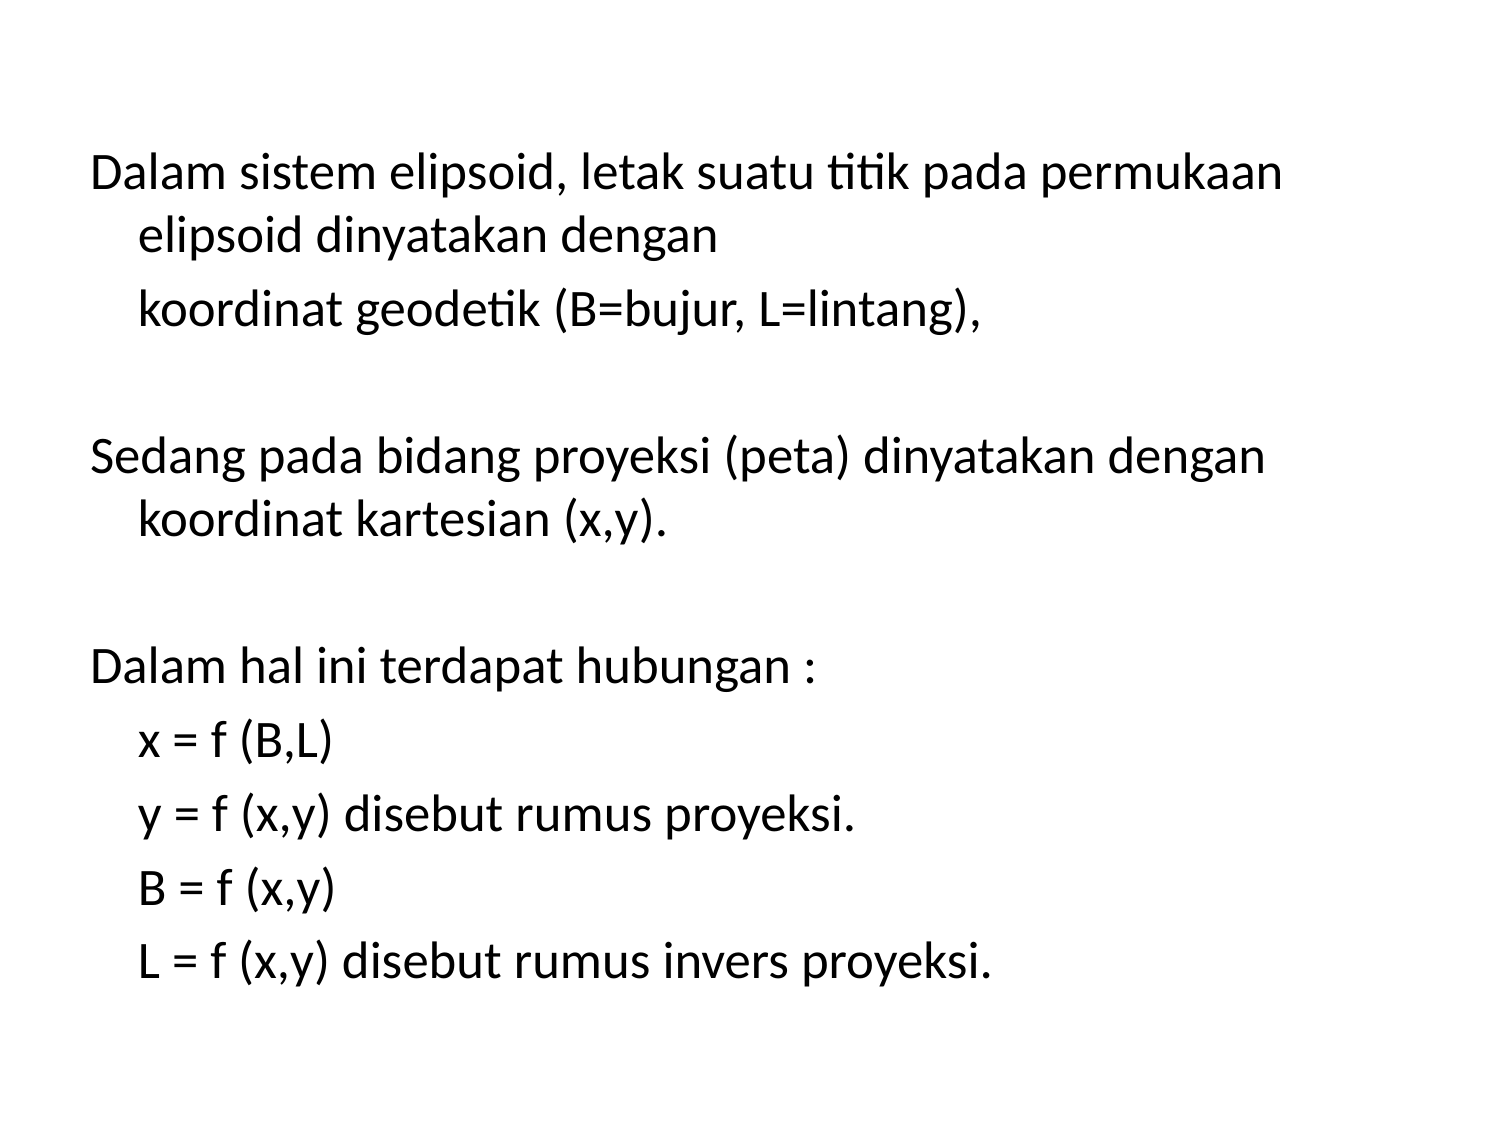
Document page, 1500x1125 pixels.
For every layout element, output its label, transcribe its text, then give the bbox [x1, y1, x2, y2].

list Dalam sistem elipsoid, letak suatu titik pada permukaan elipsoid dinyatakan dengan koordinat geodetik (B=bujur, L=lintang), Sedang pada bidang proyeksi (peta) dinyatakan dengan koordinat kartesian (x,y). Dalam hal ini terdapat hubungan : x = f (B,L) y = f (x,y) disebut rumus proyeksi. B = f (x,y) L = f (x,y) disebut rumus invers proyeksi. [75, 128, 1425, 1005]
